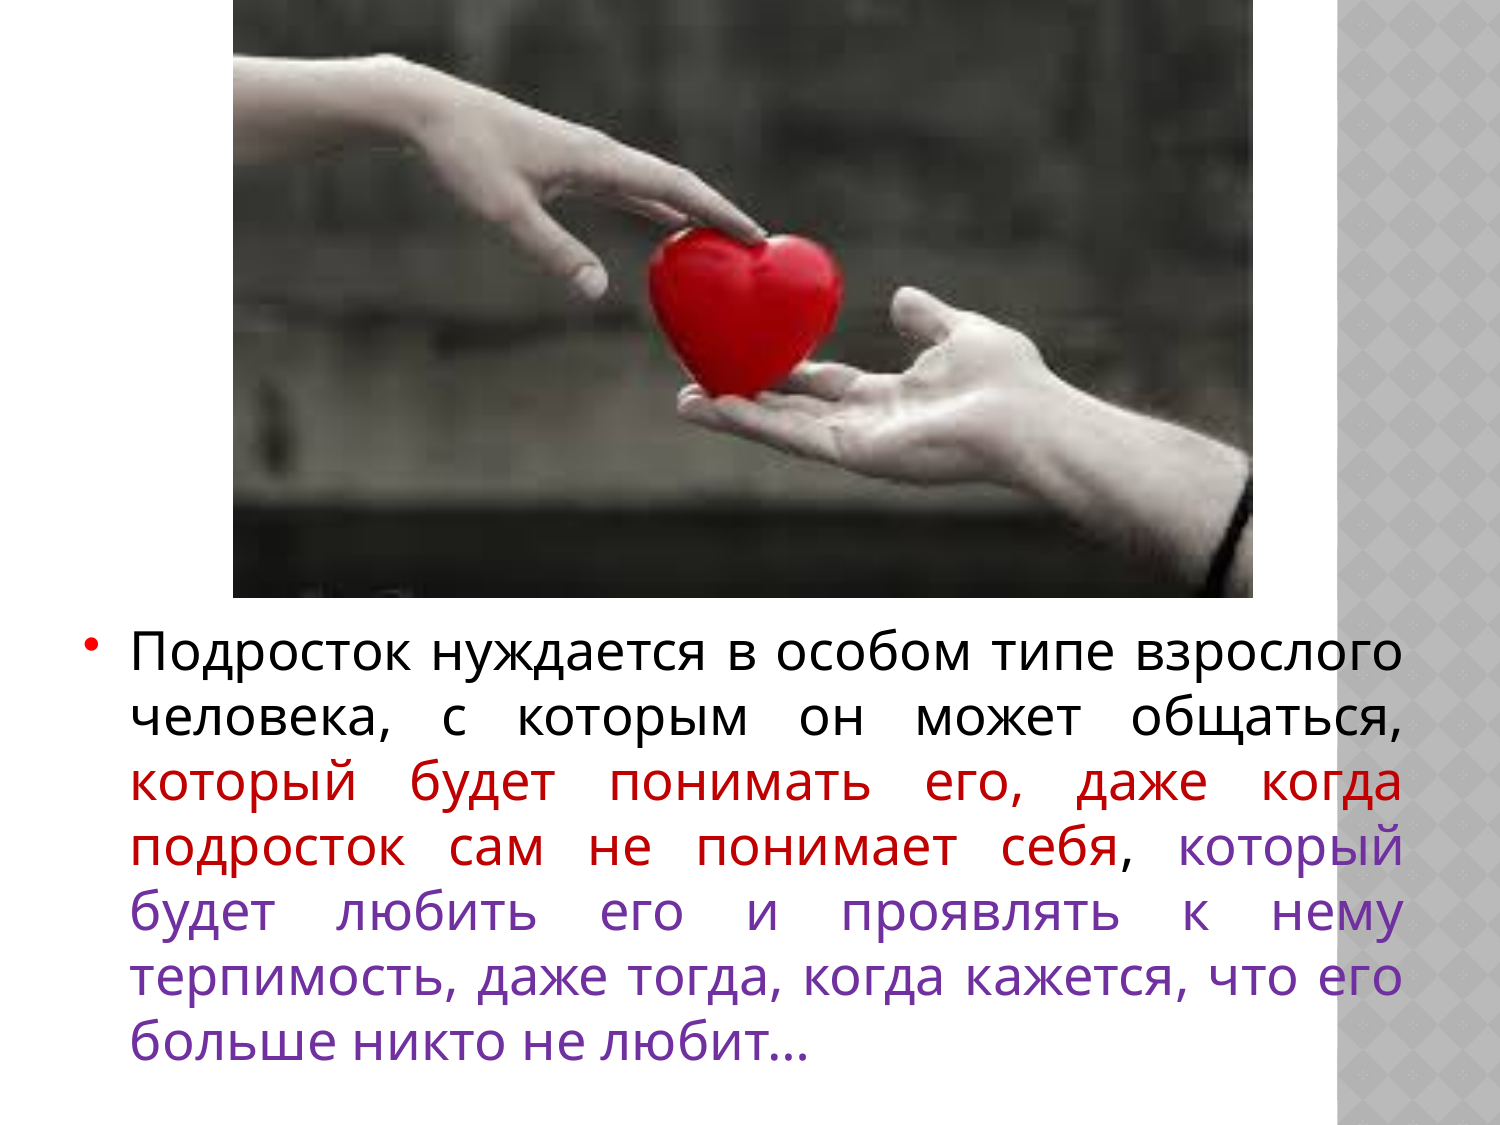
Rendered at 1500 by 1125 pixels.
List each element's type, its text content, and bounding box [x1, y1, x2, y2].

list Подросток нуждается в особом типе взрослого человека, с которым он может общаться, который будет понимать его, даже когда подросток сам не понимает себя, который будет любить его и проявлять к нему терпимость, даже тогда, когда кажется, что его больше никто не любит… [70, 609, 1421, 1125]
picture [233, 0, 1253, 598]
